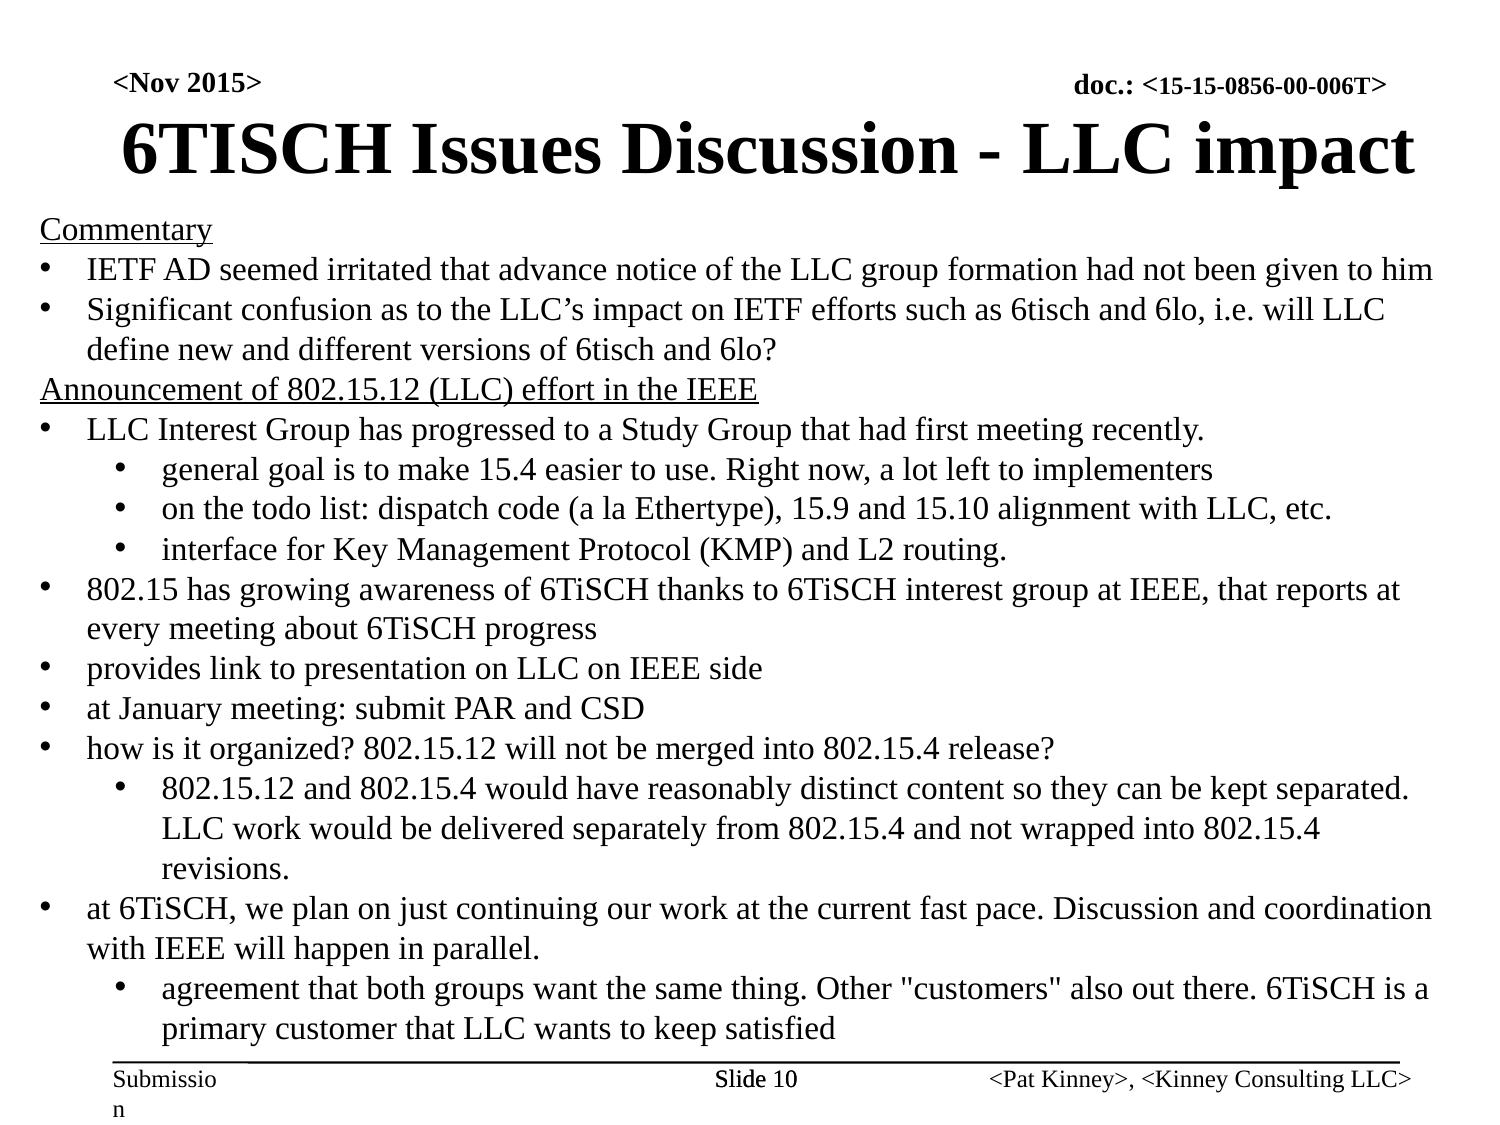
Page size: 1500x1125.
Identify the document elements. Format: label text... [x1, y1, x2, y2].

title 6TISCH Issues Discussion - LLC impact [0, 62, 1438, 225]
text_box Commentary IETF AD seemed irritated that advance notice of the LLC group formation had not been given to him Significant confusion as to the LLC’s impact on IETF efforts such as 6tisch and 6lo, i.e. will LLC define new and different versions of 6tisch and 6lo? Announcement of 802.15.12 (LLC) effort in the IEEE LLC Interest Group has progressed to a Study Group that had first meeting recently. general goal is to make 15.4 easier to use. Right now, a lot left to implementers on the todo list: dispatch code (a la Ethertype), 15.9 and 15.10 alignment with LLC, etc. interface for Key Management Protocol (KMP) and L2 routing. 802.15 has growing awareness of 6TiSCH thanks to 6TiSCH interest group at IEEE, that reports at every meeting about 6TiSCH progress provides link to presentation on LLC on IEEE side at January meeting: submit PAR and CSD how is it organized? 802.15.12 will not be merged into 802.15.4 release? 802.15.12 and 802.15.4 would have reasonably distinct content so they can be kept separated. LLC work would be delivered separately from 802.15.4 and not wrapped into 802.15.4 revisions. at 6TiSCH, we plan on just continuing our work at the current fast pace. Discussion and coordination with IEEE will happen in parallel. agreement that both groups want the same thing. Other "customers" also out there. 6TiSCH is a primary customer that LLC wants to keep satisfied [24, 199, 1463, 1125]
